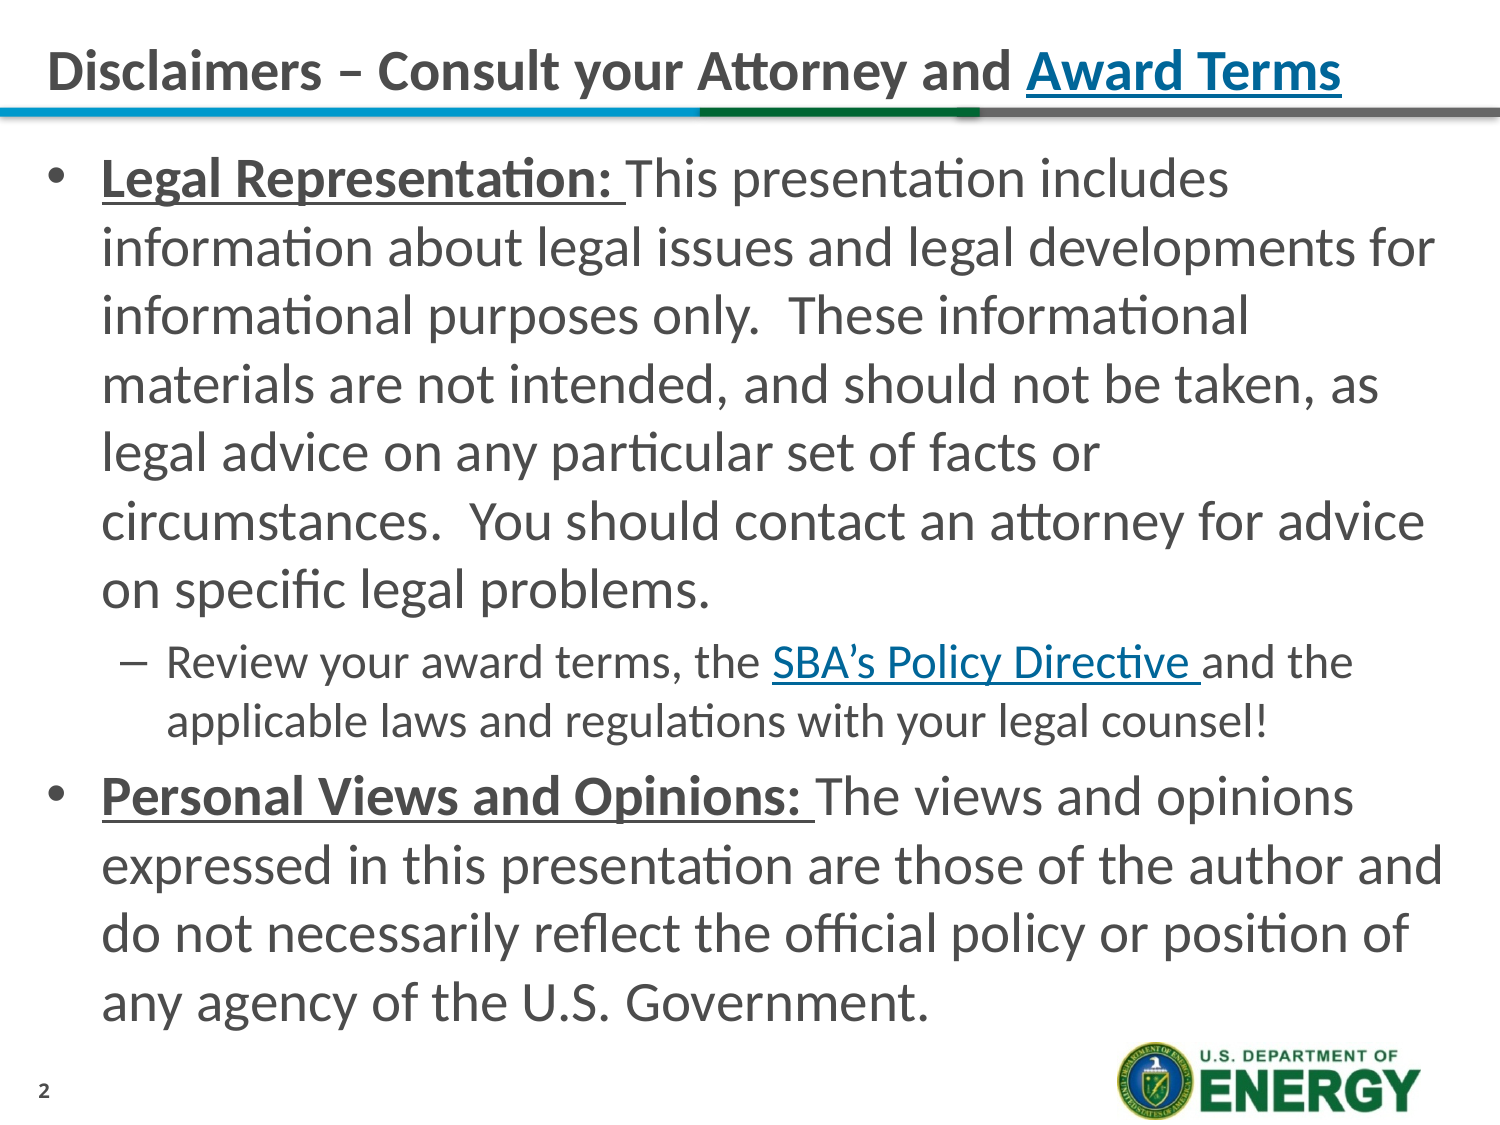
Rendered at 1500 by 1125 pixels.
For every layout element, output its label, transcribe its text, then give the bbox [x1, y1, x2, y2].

title Disclaimers – Consult your Attorney and Award Terms [32, 0, 1464, 133]
picture [1117, 1042, 1421, 1120]
list Legal Representation: This presentation includes information about legal issues and legal developments for informational purposes only. These informational materials are not intended, and should not be taken, as legal advice on any particular set of facts or circumstances. You should contact an attorney for advice on specific legal problems. Review your award terms, the SBA’s Policy Directive and the applicable laws and regulations with your legal counsel! Personal Views and Opinions: The views and opinions expressed in this presentation are those of the author and do not necessarily reflect the official policy or position of any agency of the U.S. Government. [31, 133, 1464, 1041]
